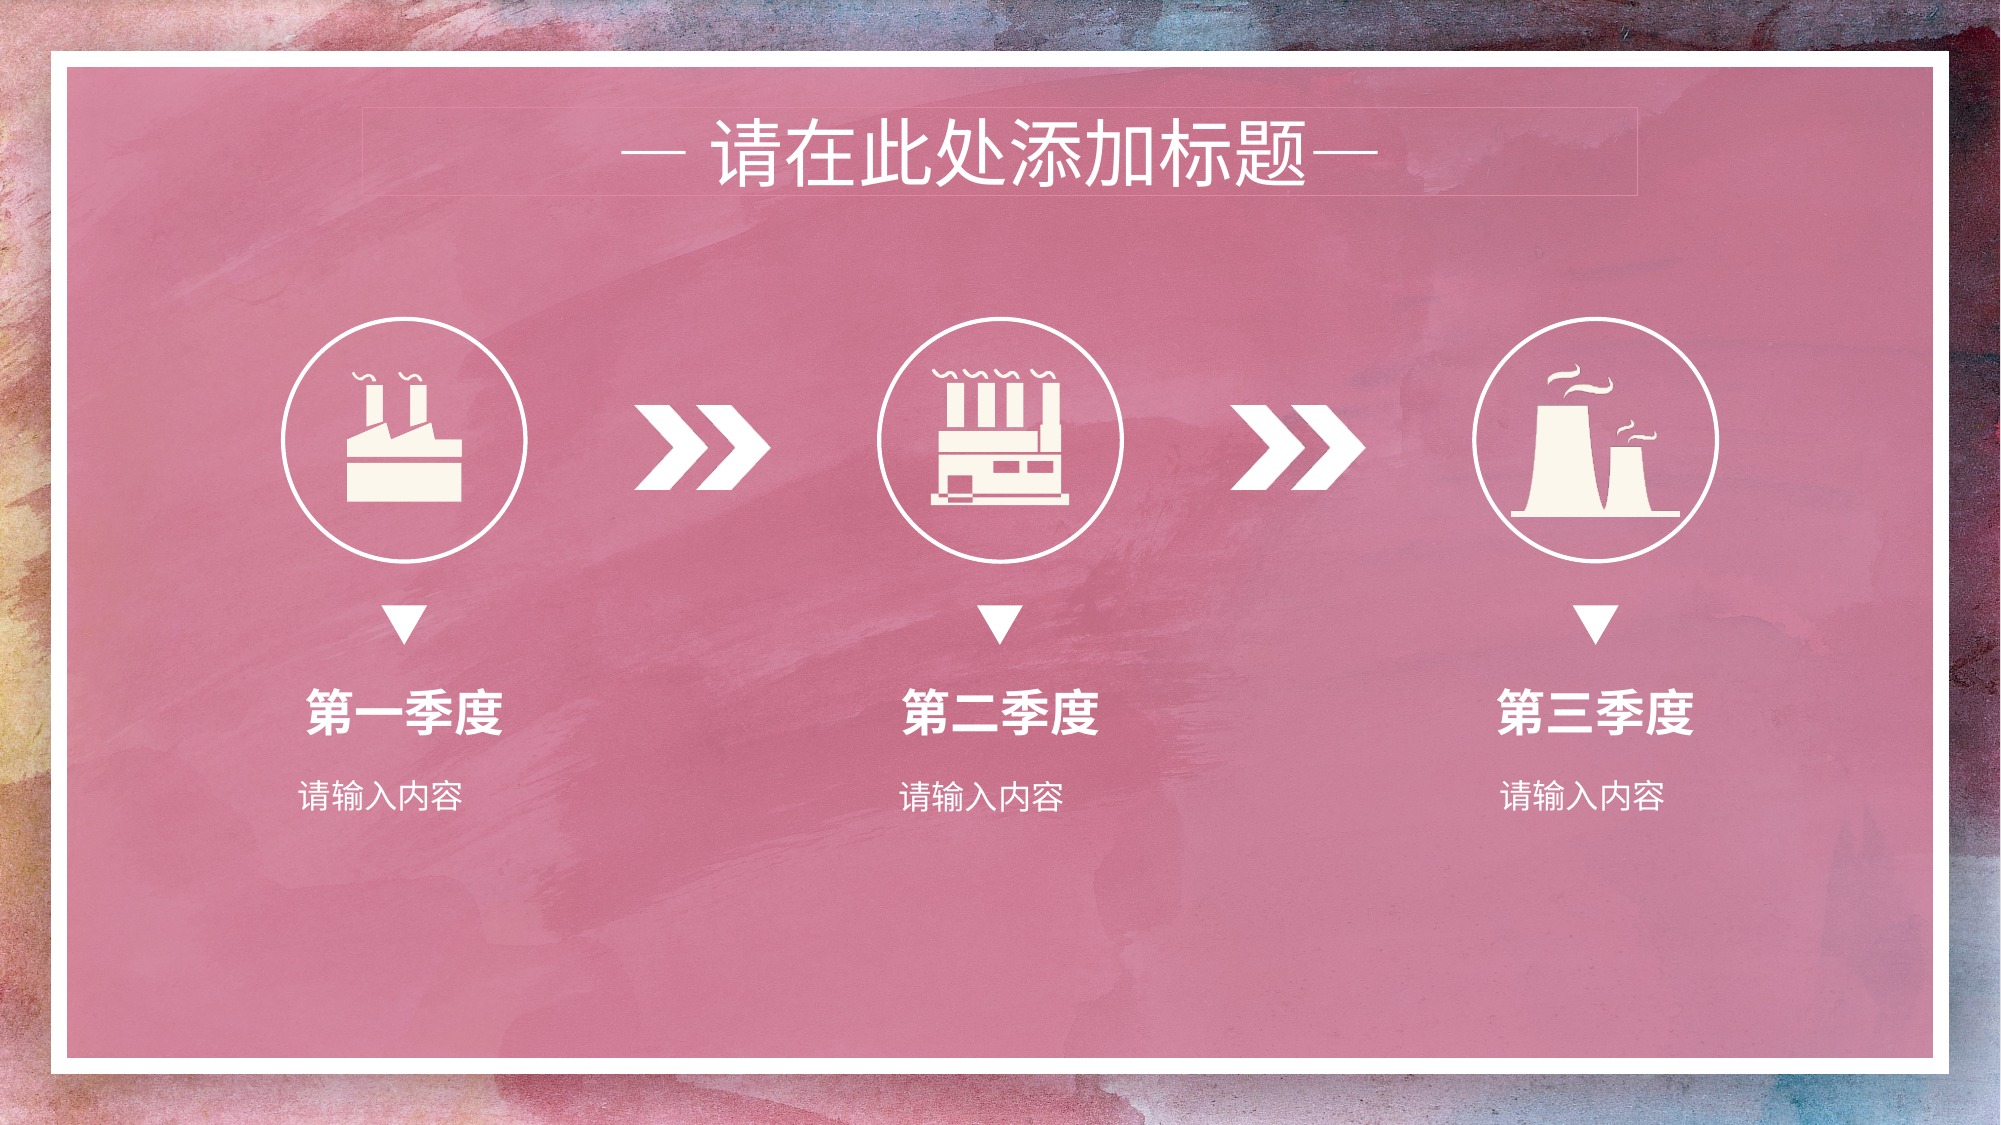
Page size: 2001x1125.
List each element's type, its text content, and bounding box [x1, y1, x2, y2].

text_box 第一季度 [289, 674, 520, 749]
text_box 请输入内容 [283, 755, 669, 823]
text_box 第二季度 [885, 674, 1115, 749]
text_box [1572, 605, 1619, 645]
text_box 第三季度 [1480, 674, 1711, 749]
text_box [283, 318, 526, 562]
text_box [381, 605, 428, 645]
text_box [1474, 318, 1718, 562]
text_box [976, 605, 1023, 645]
text_box 请输入内容 [883, 756, 1270, 824]
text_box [879, 318, 1122, 562]
text_box 请输入内容 [1484, 755, 1870, 823]
list —请在此处添加标题— [362, 107, 1638, 196]
picture [0, 0, 2000, 1125]
